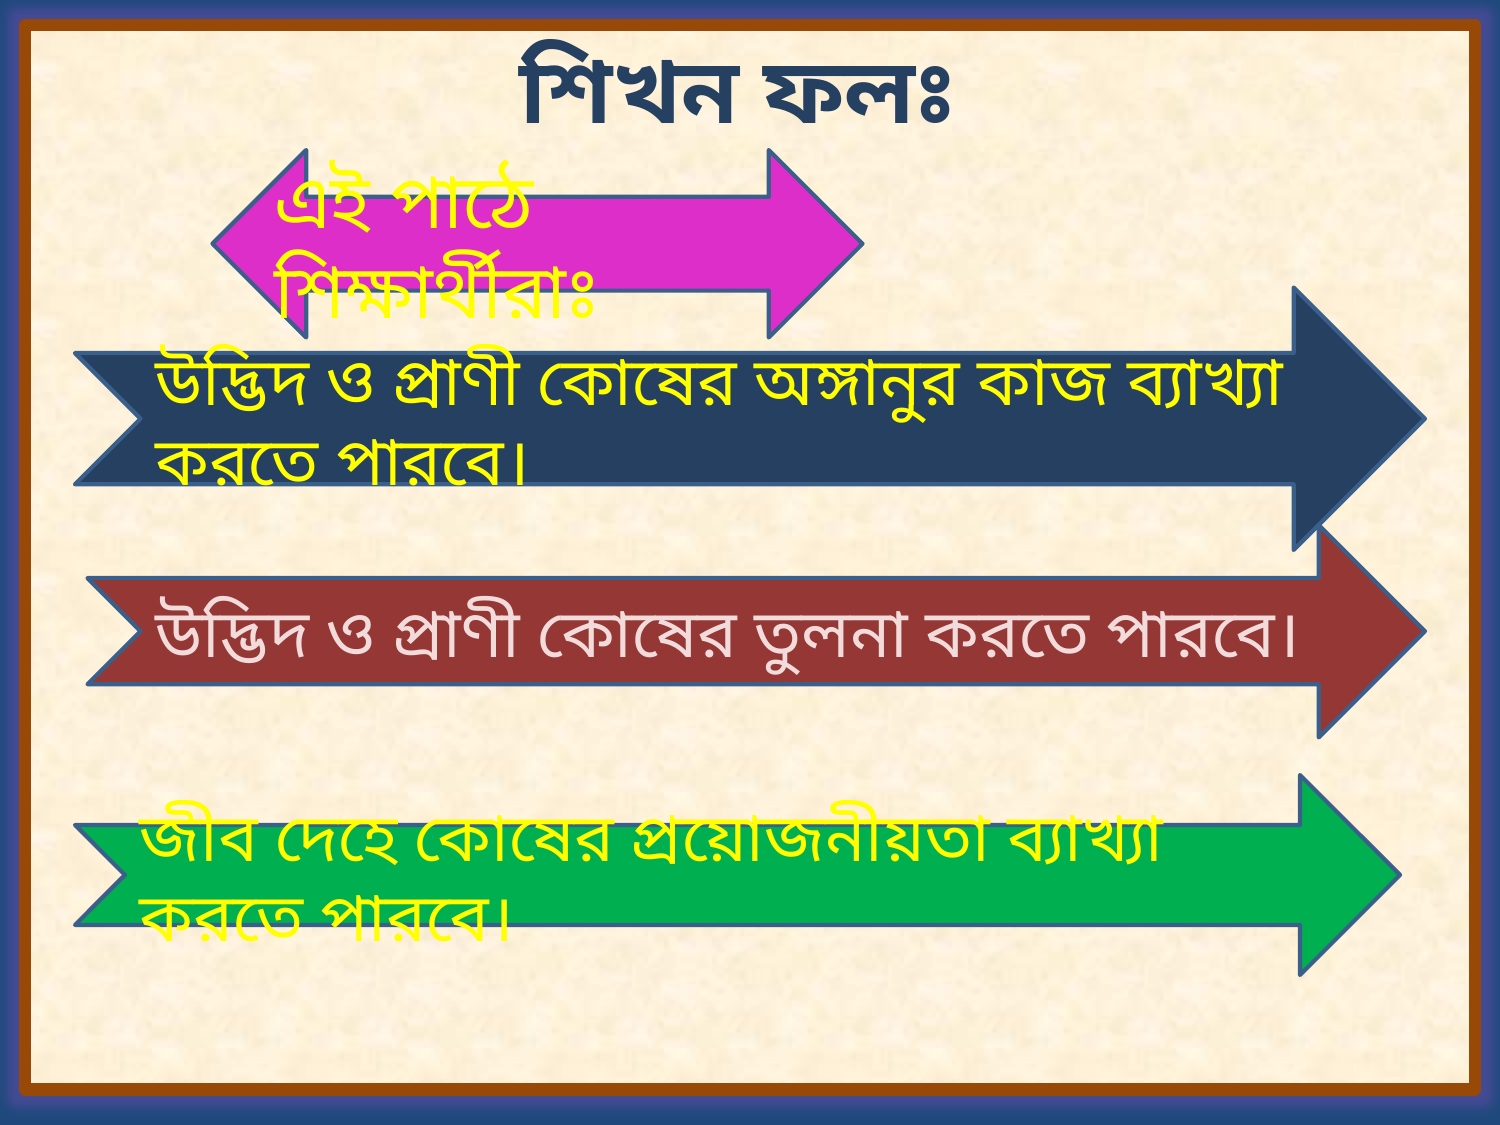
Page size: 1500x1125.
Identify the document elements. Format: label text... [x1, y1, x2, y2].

text_box উদ্ভিদ ও প্রাণী কোষের অঙ্গানুর কাজ ব্যাখ্যা করতে পারবে। [73, 285, 1428, 552]
text_box এই পাঠে শিক্ষার্থীরাঃ [210, 148, 865, 340]
text_box জীব দেহে কোষের প্রয়োজনীয়তা ব্যাখ্যা করতে পারবে। [73, 773, 1403, 977]
text_box শিখন ফলঃ [24, 24, 1475, 1090]
text_box উদ্ভিদ ও প্রাণী কোষের তুলনা করতে পারবে। [85, 523, 1428, 740]
